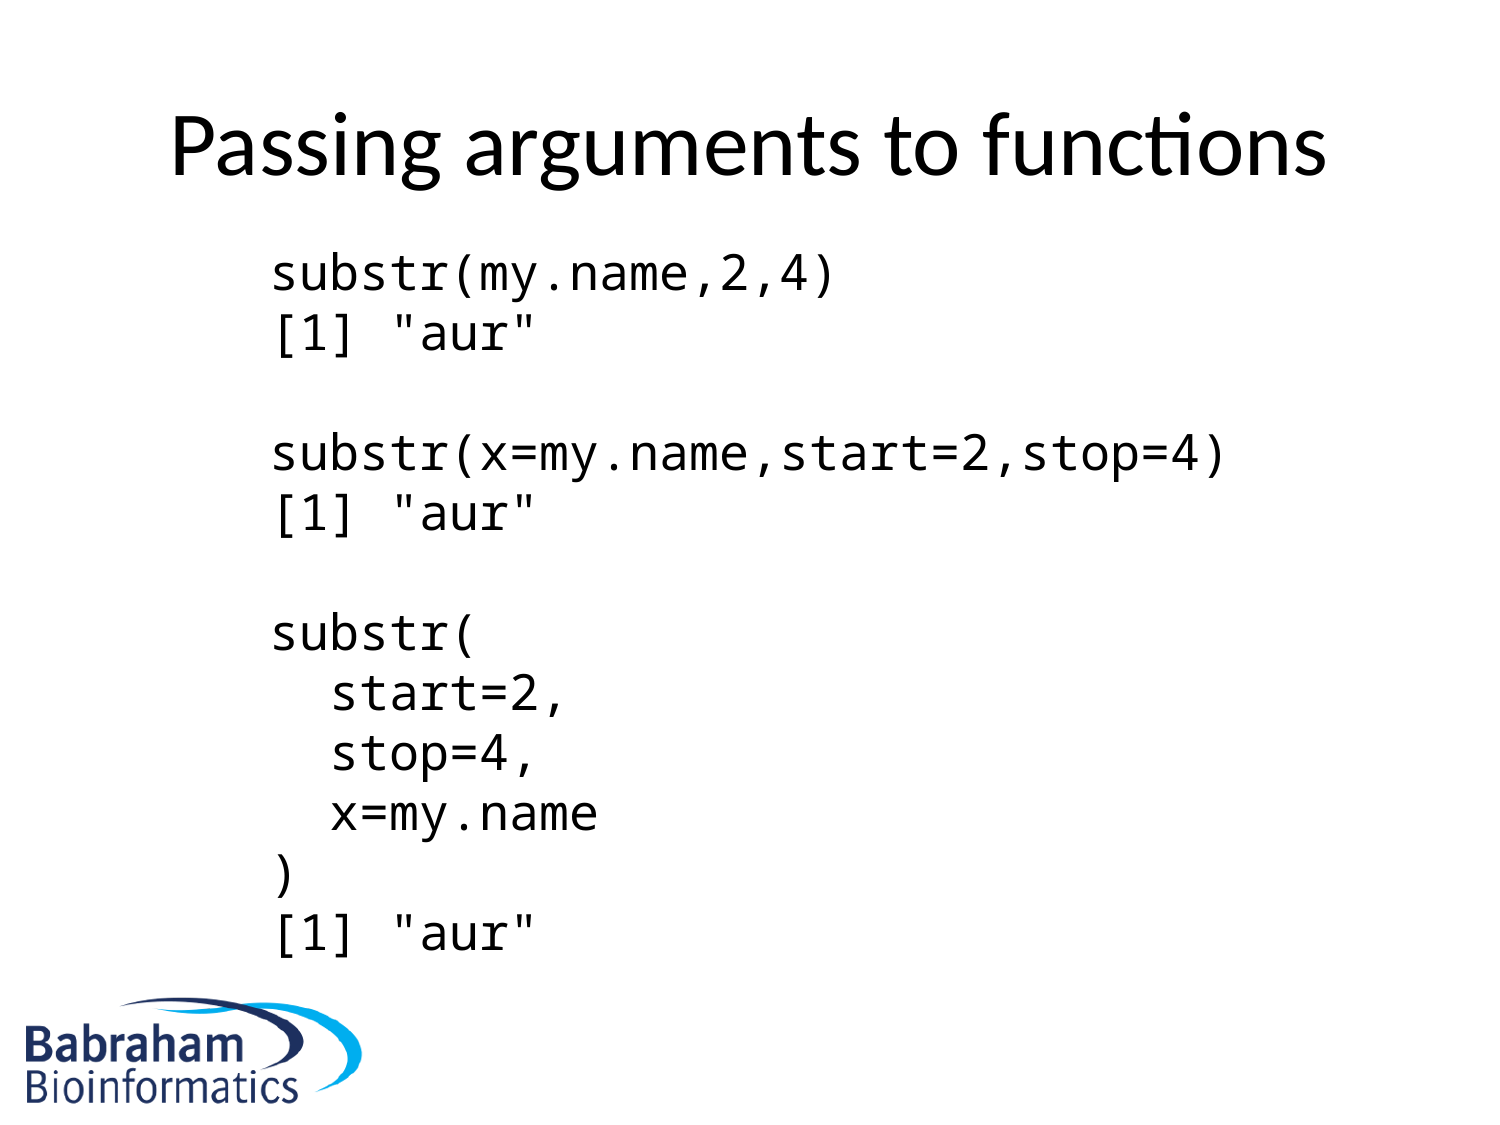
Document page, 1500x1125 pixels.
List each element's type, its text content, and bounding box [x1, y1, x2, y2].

text_box substr(my.name,2,4) [1] "aur" substr(x=my.name,start=2,stop=4) [1] "aur" substr( start=2, stop=4, x=my.name ) [1] "aur" [255, 232, 1245, 968]
picture [5, 987, 369, 1117]
title Passing arguments to functions [75, 45, 1425, 233]
